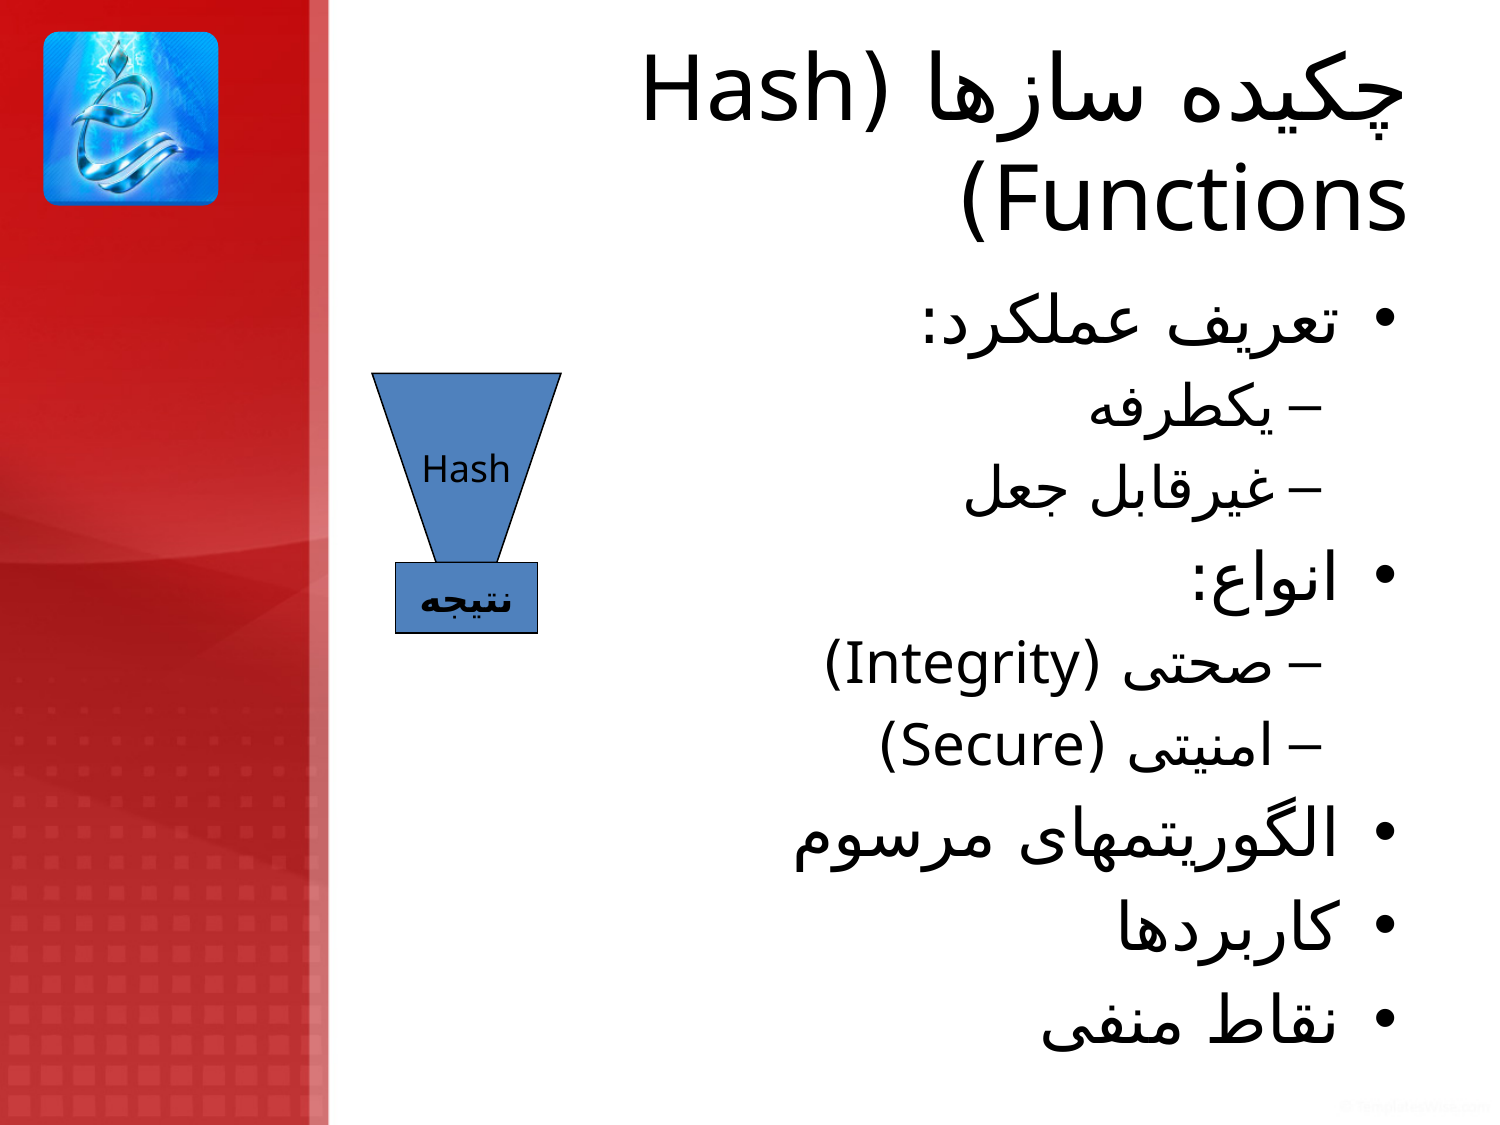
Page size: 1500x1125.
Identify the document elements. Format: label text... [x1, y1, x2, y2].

text_box Hash [372, 373, 561, 562]
text_box چكیده سازها (Hash Functions) [348, 45, 1425, 233]
text_box تعریف عملكرد: یكطرفه غیرقابل جعل انواع: صحتی (Integrity) امنیتی (Secure) الگوریتمهای مرسوم كاربردها نقاط منفی [690, 269, 1412, 917]
picture [0, 0, 1500, 1125]
text_box نتیجه [395, 562, 538, 634]
